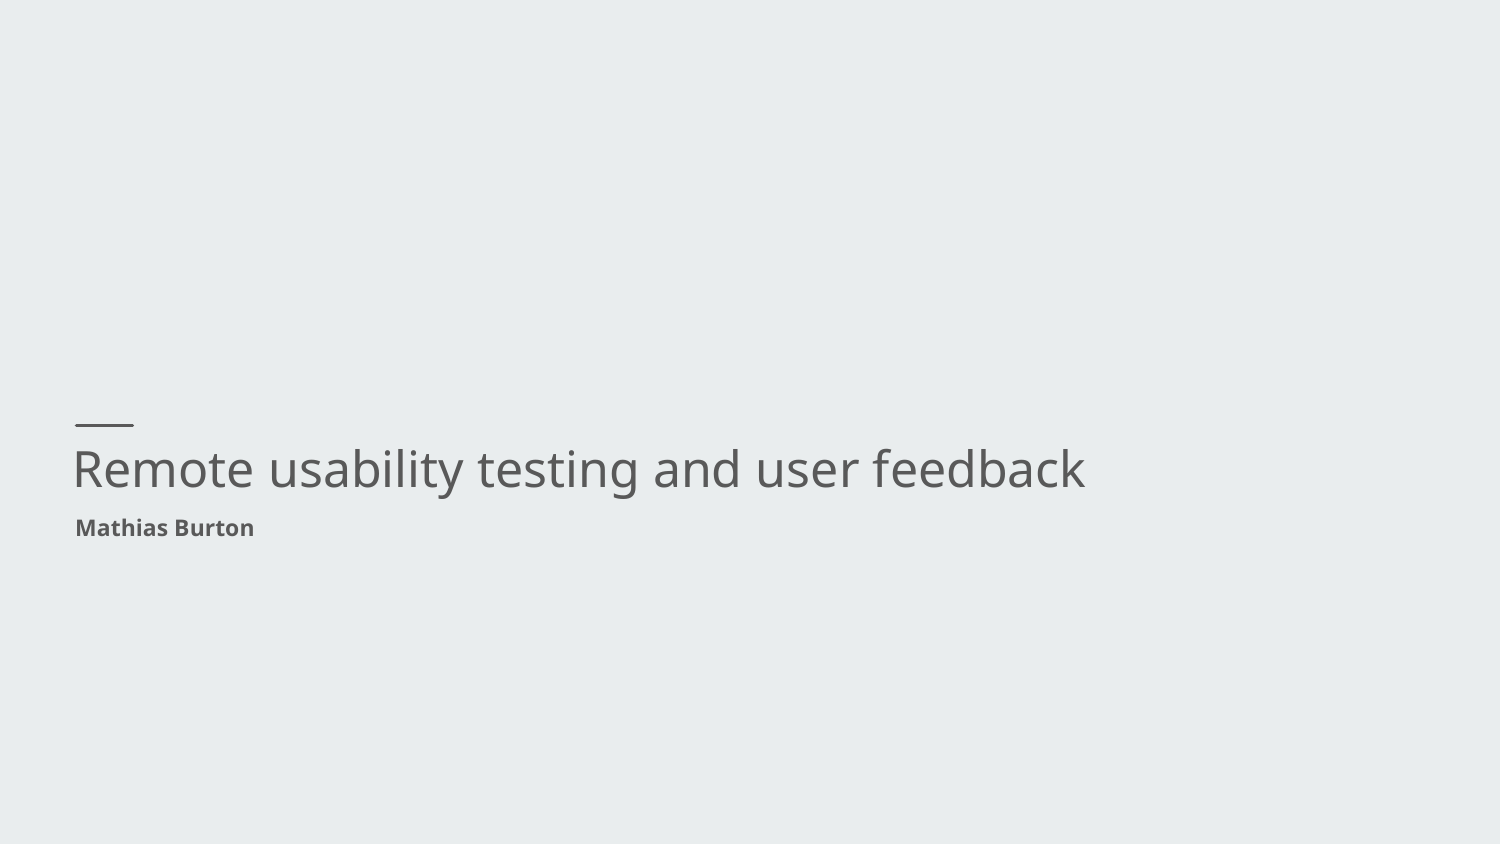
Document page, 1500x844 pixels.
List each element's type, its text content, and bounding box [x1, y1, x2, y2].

text_box Mathias Burton [64, 507, 814, 610]
text_box Remote usability testing and user feedback [61, 431, 1425, 504]
